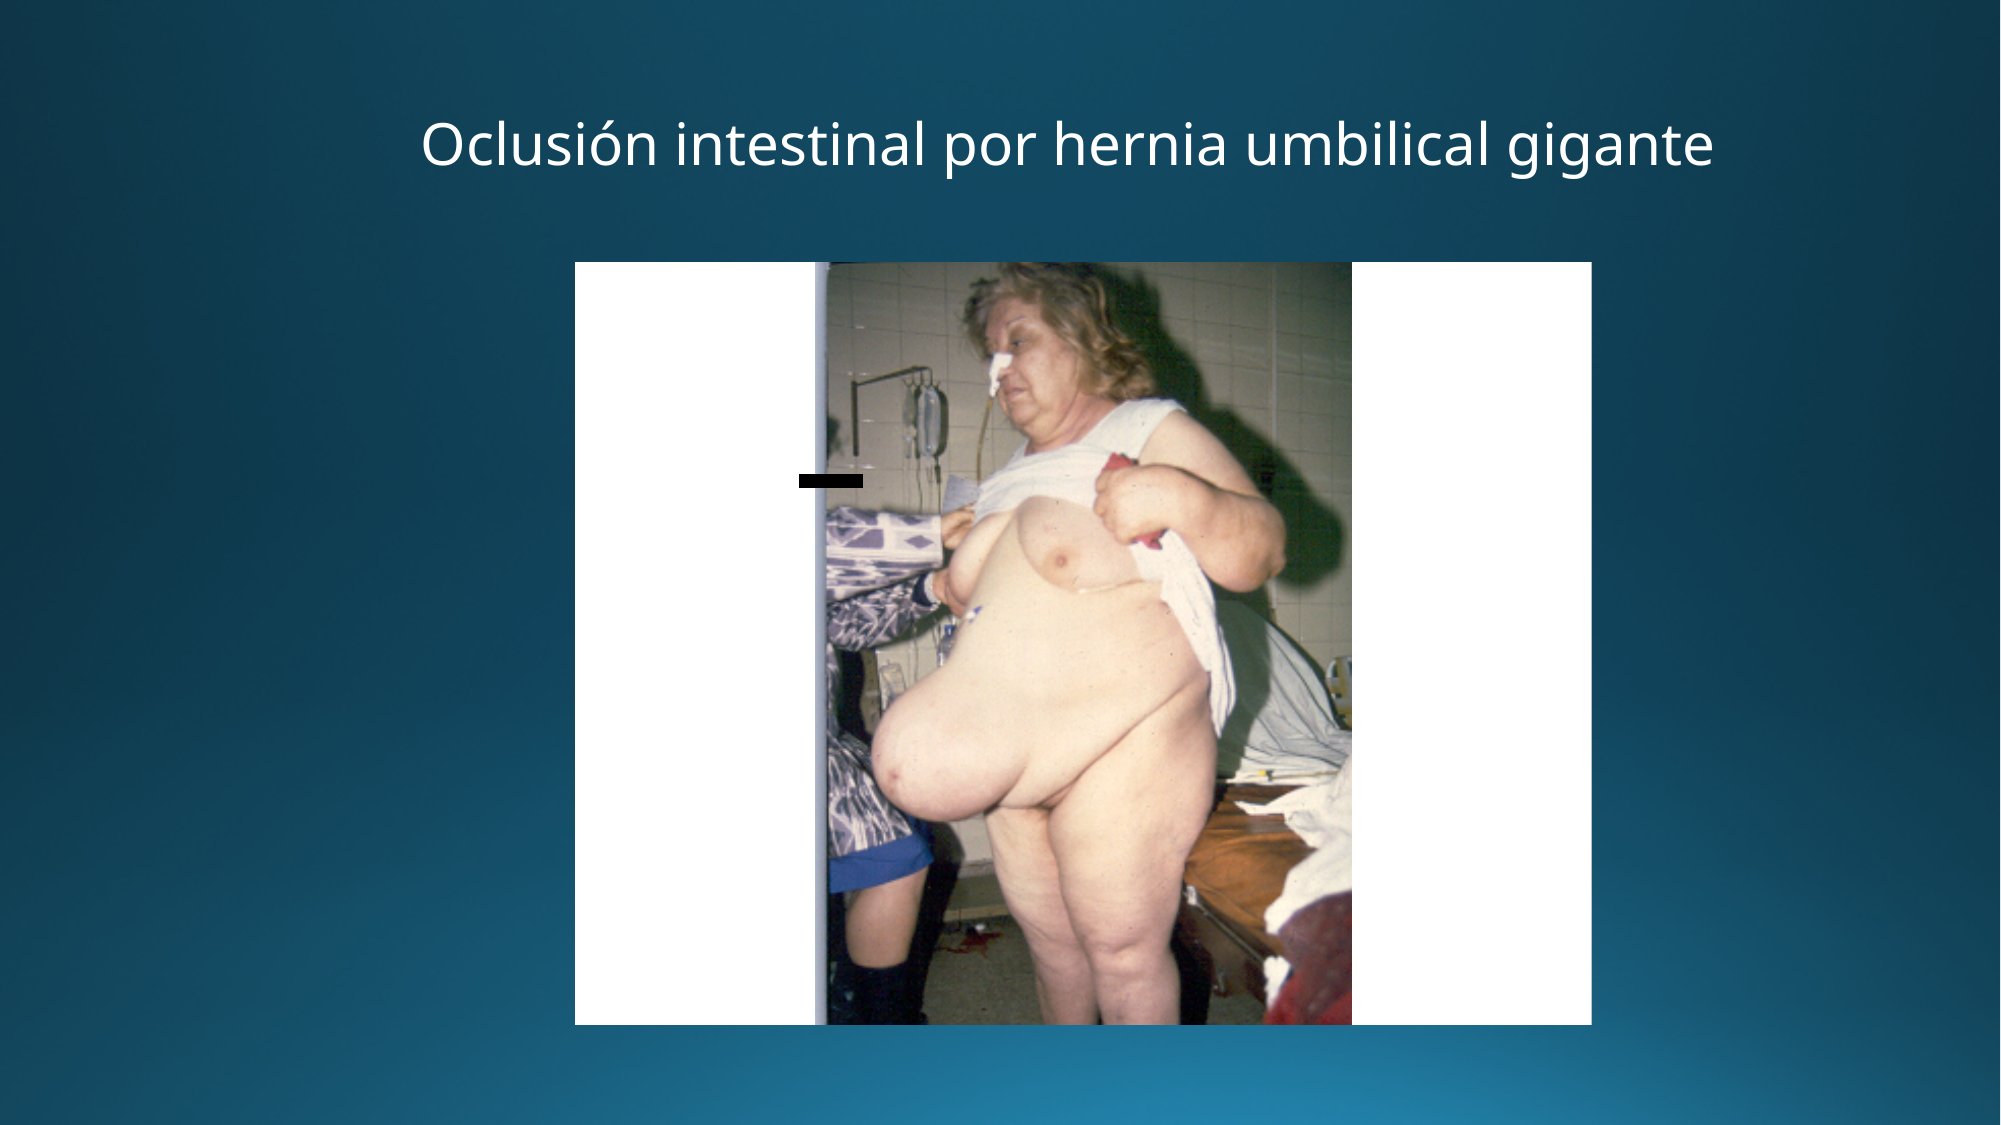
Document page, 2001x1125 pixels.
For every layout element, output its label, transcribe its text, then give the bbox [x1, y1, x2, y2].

text_box Oclusión intestinal por hernia umbilical gigante [406, 99, 1731, 185]
picture [0, 0, 2001, 1125]
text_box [574, 262, 1592, 1025]
